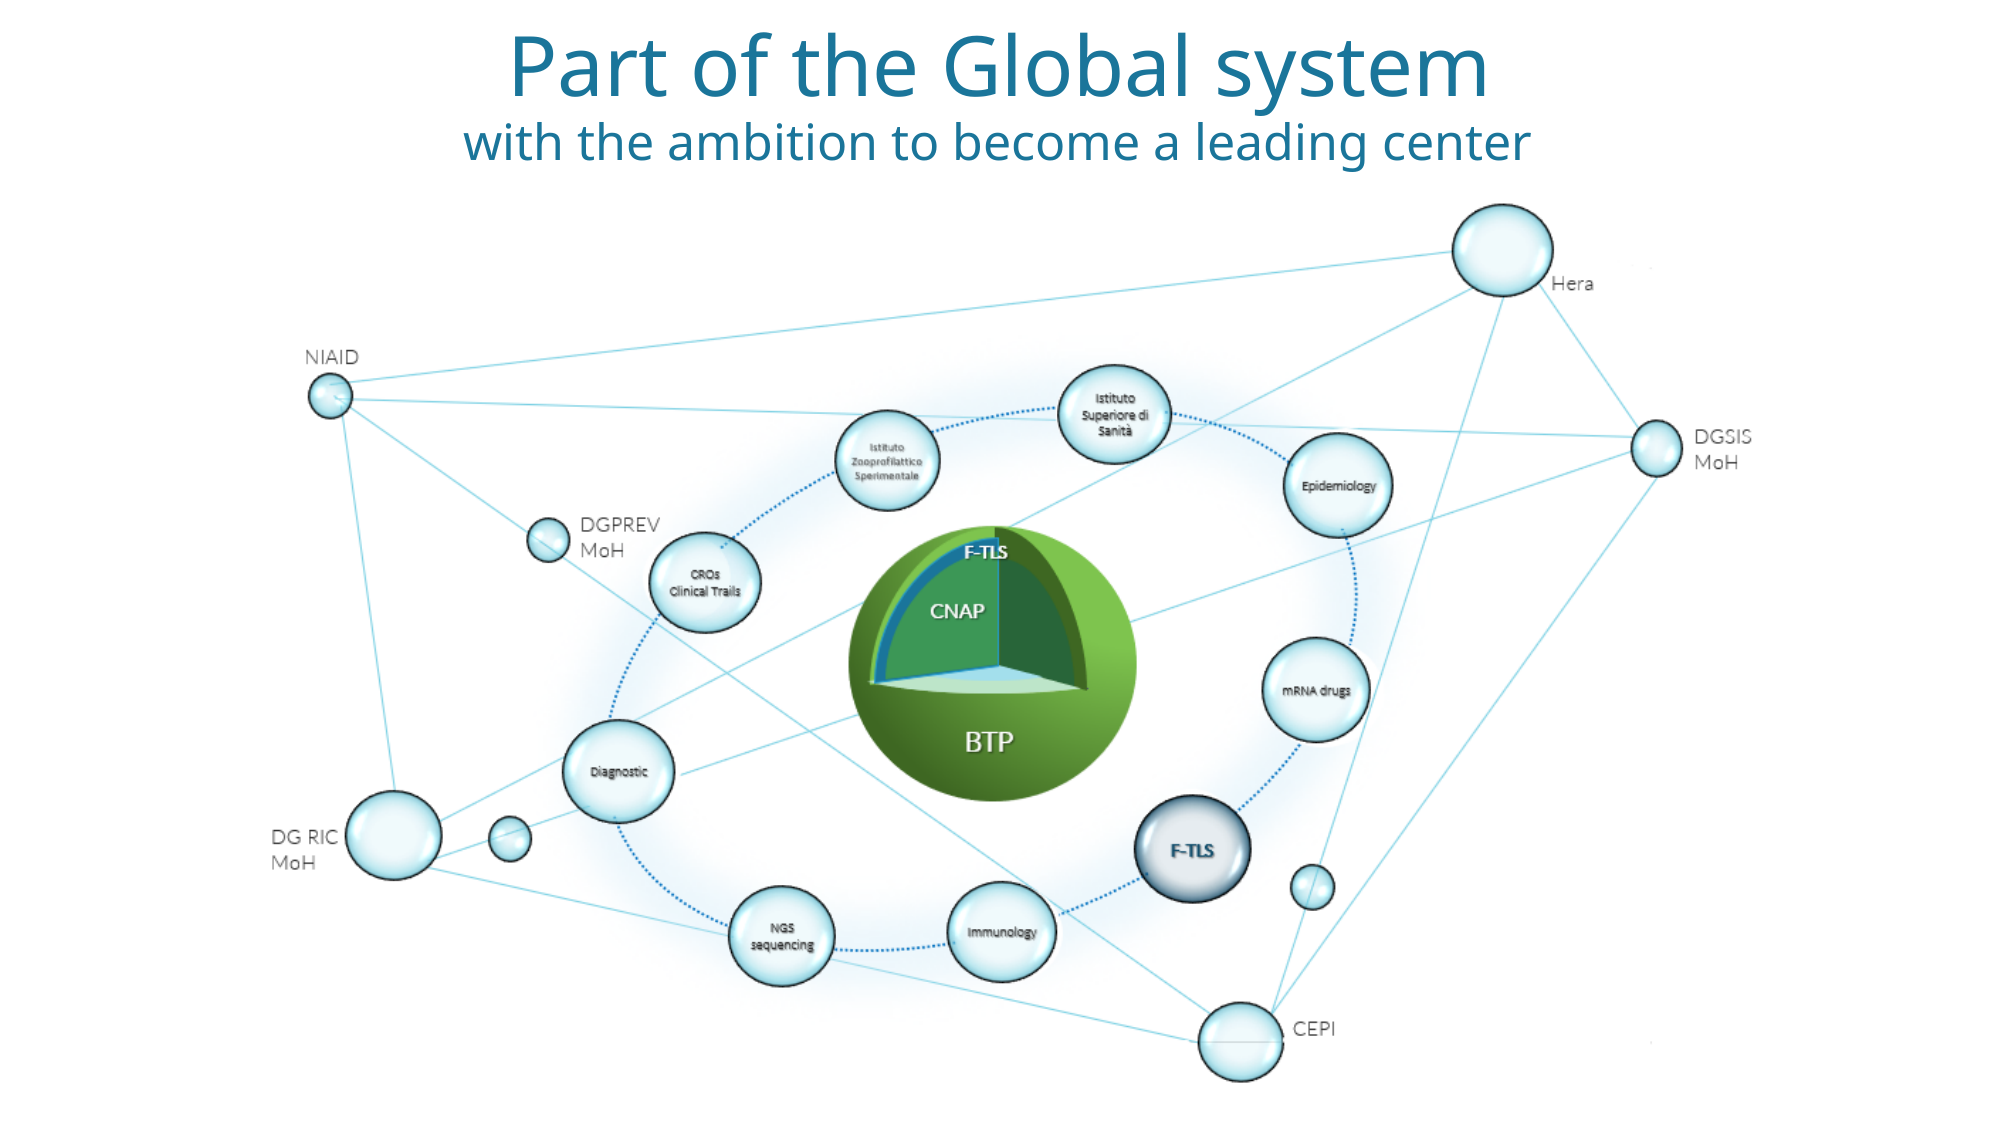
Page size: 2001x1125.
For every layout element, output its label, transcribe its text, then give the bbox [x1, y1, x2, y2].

text_box with the ambition to become a leading center [437, 103, 1560, 178]
text_box Part of the Global system [0, 5, 2000, 127]
picture [230, 201, 1767, 1097]
